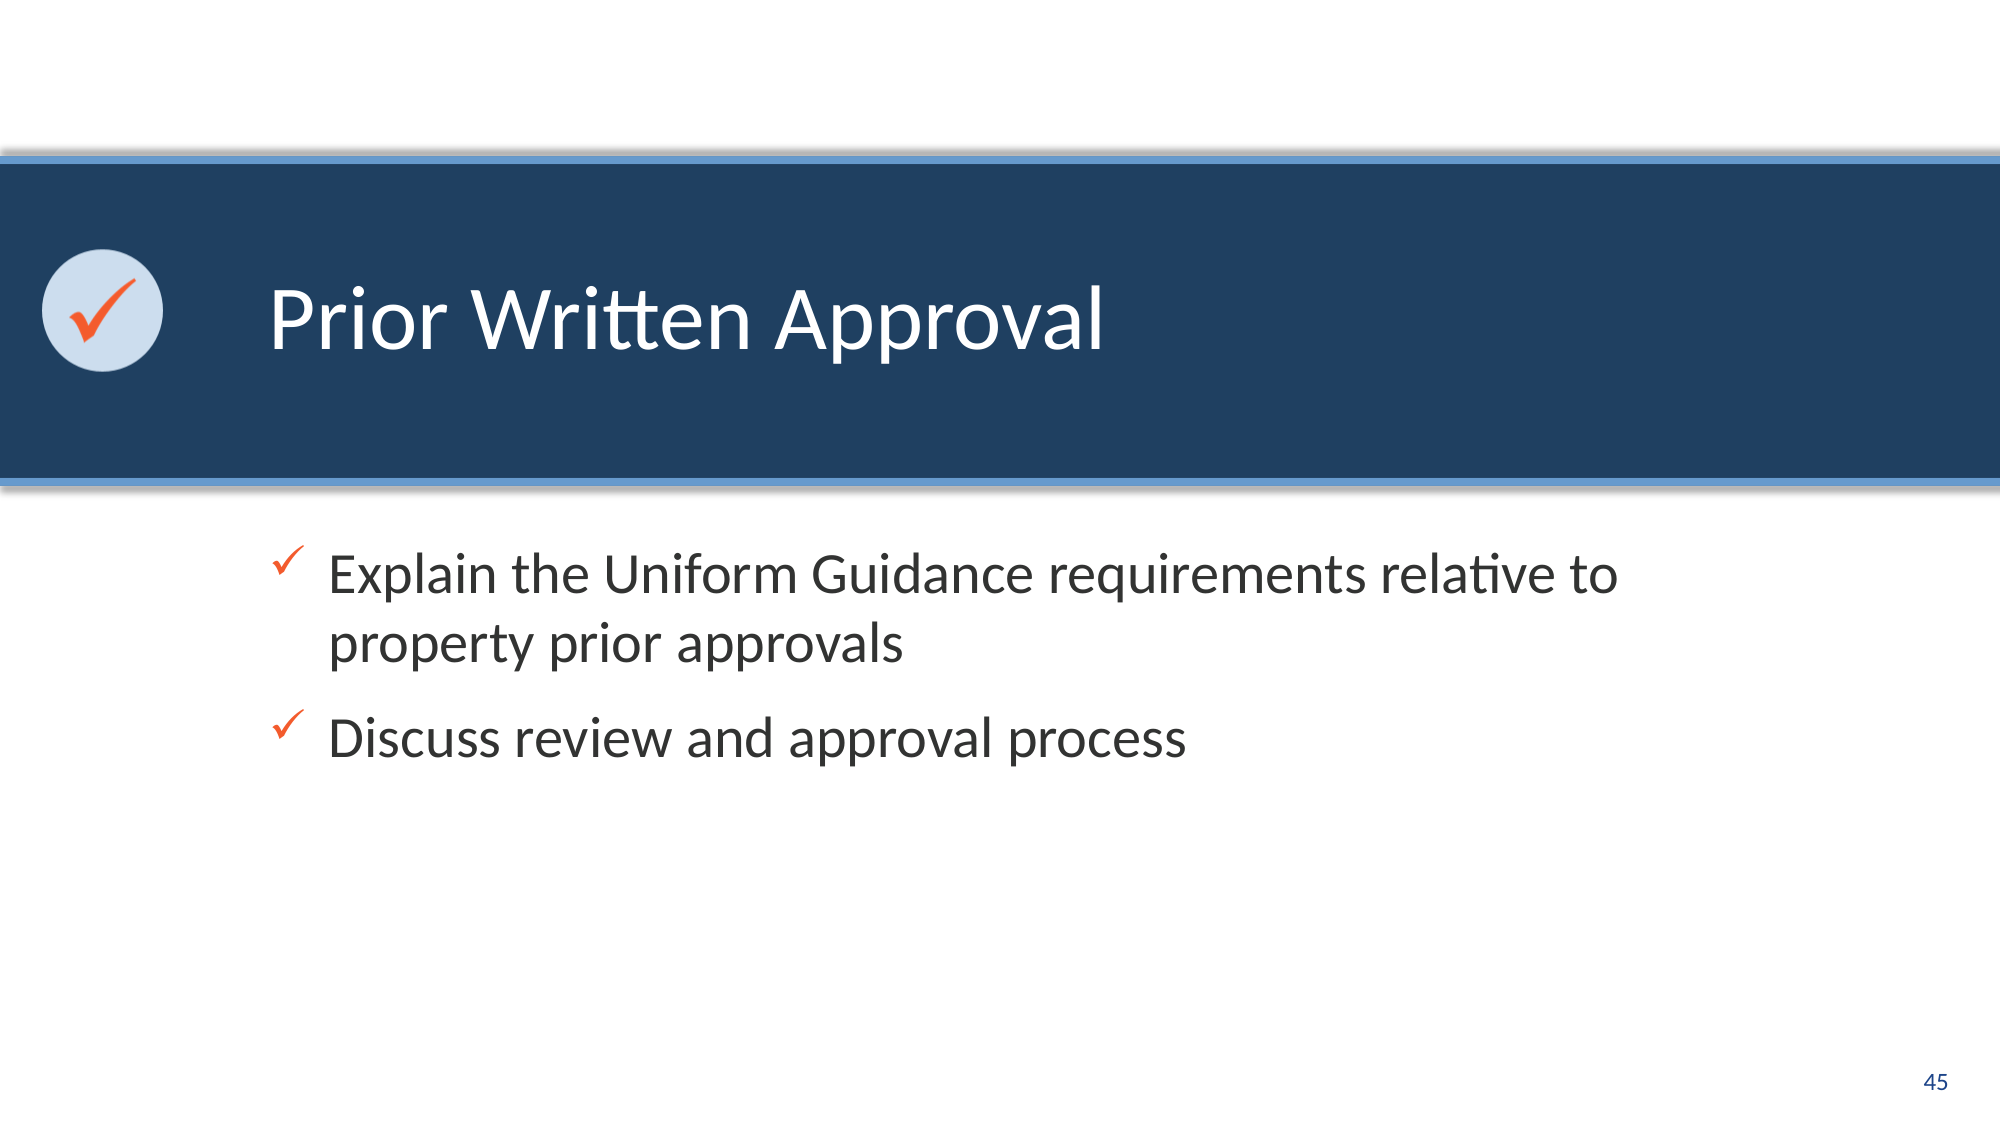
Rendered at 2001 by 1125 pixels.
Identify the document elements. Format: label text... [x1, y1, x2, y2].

picture [0, 141, 2000, 501]
title Prior Written Approval [253, 143, 1906, 496]
slide_number 45 [1514, 1050, 1965, 1111]
list Explain the Uniform Guidance requirements relative to property prior approvals Discuss review and approval process [253, 527, 1647, 982]
